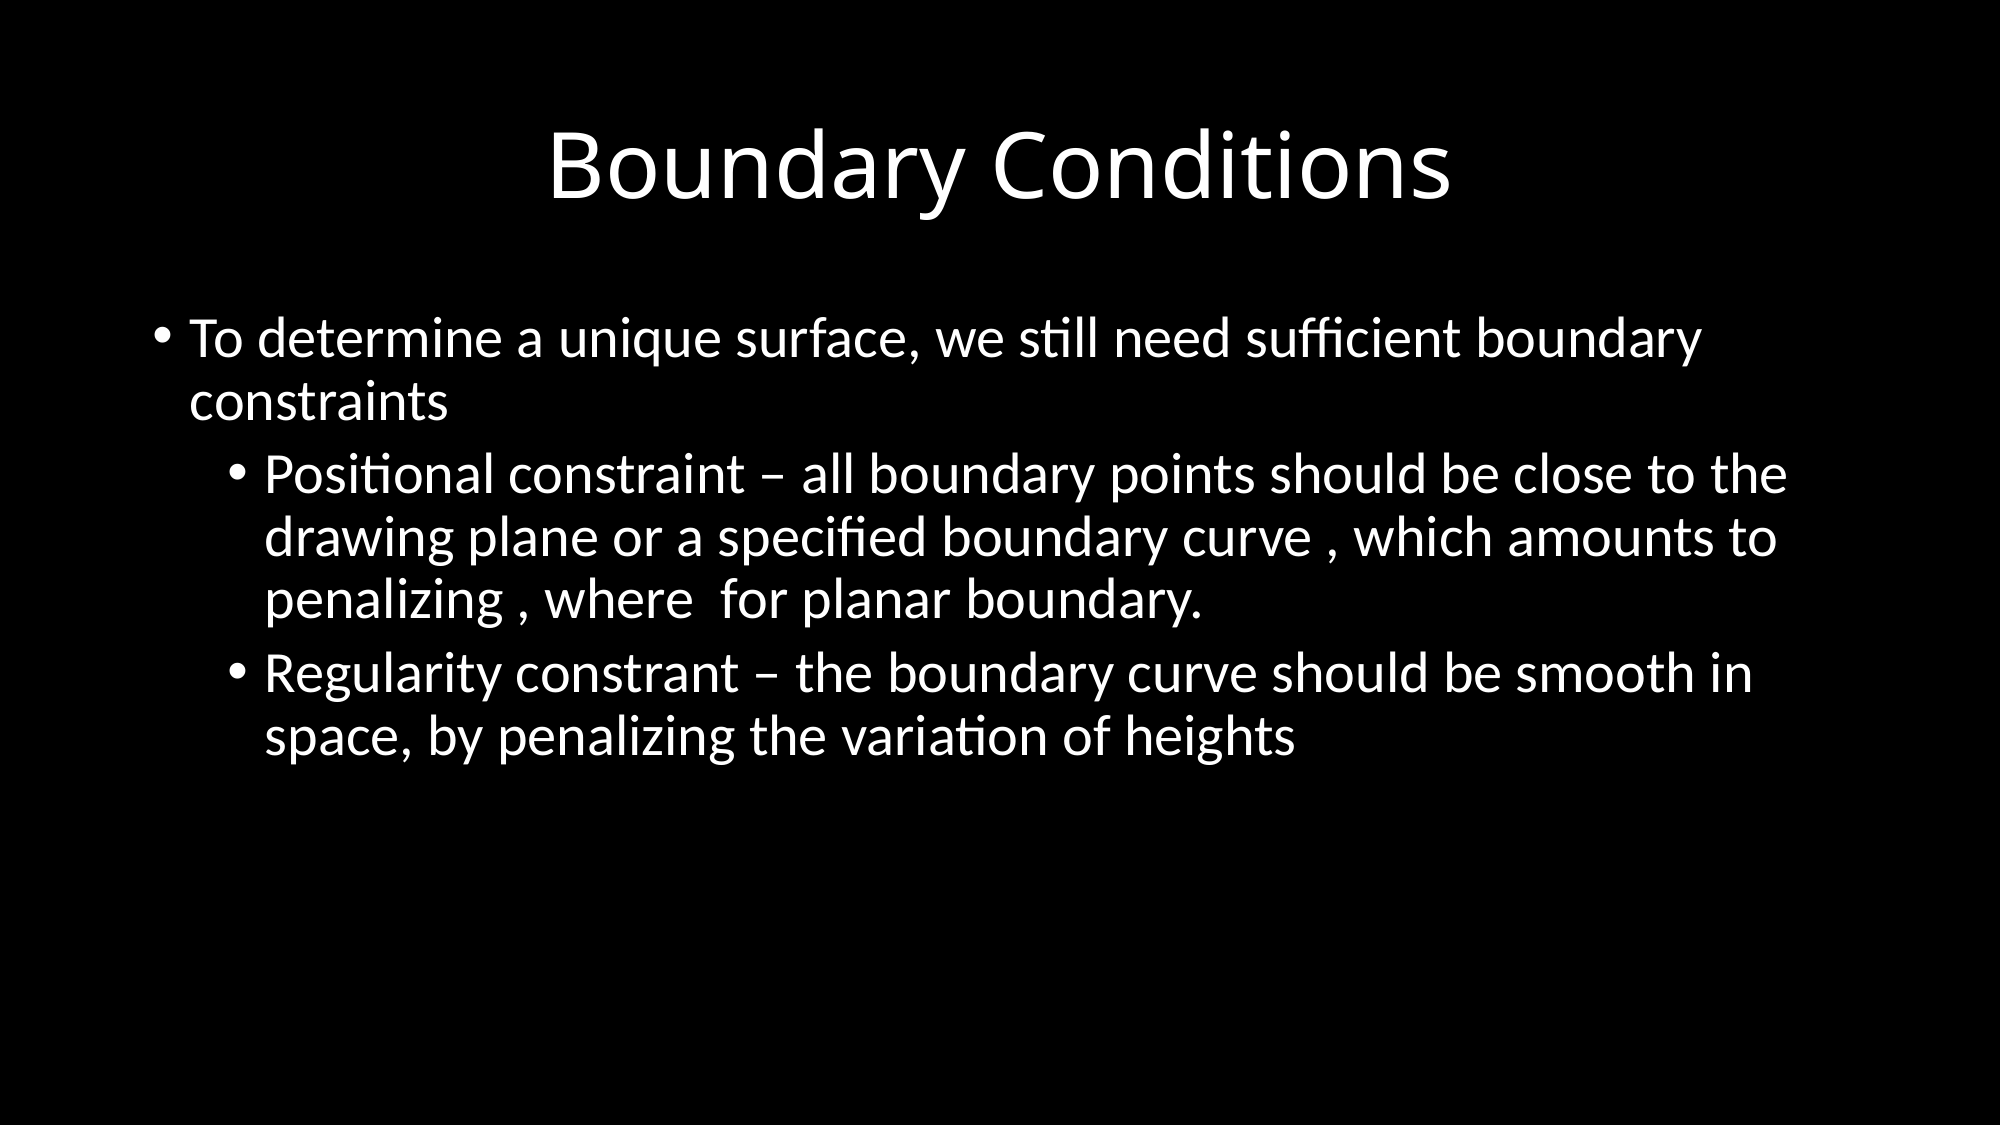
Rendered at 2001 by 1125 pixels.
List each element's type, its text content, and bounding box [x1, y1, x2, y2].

title Boundary Conditions [137, 59, 1863, 278]
